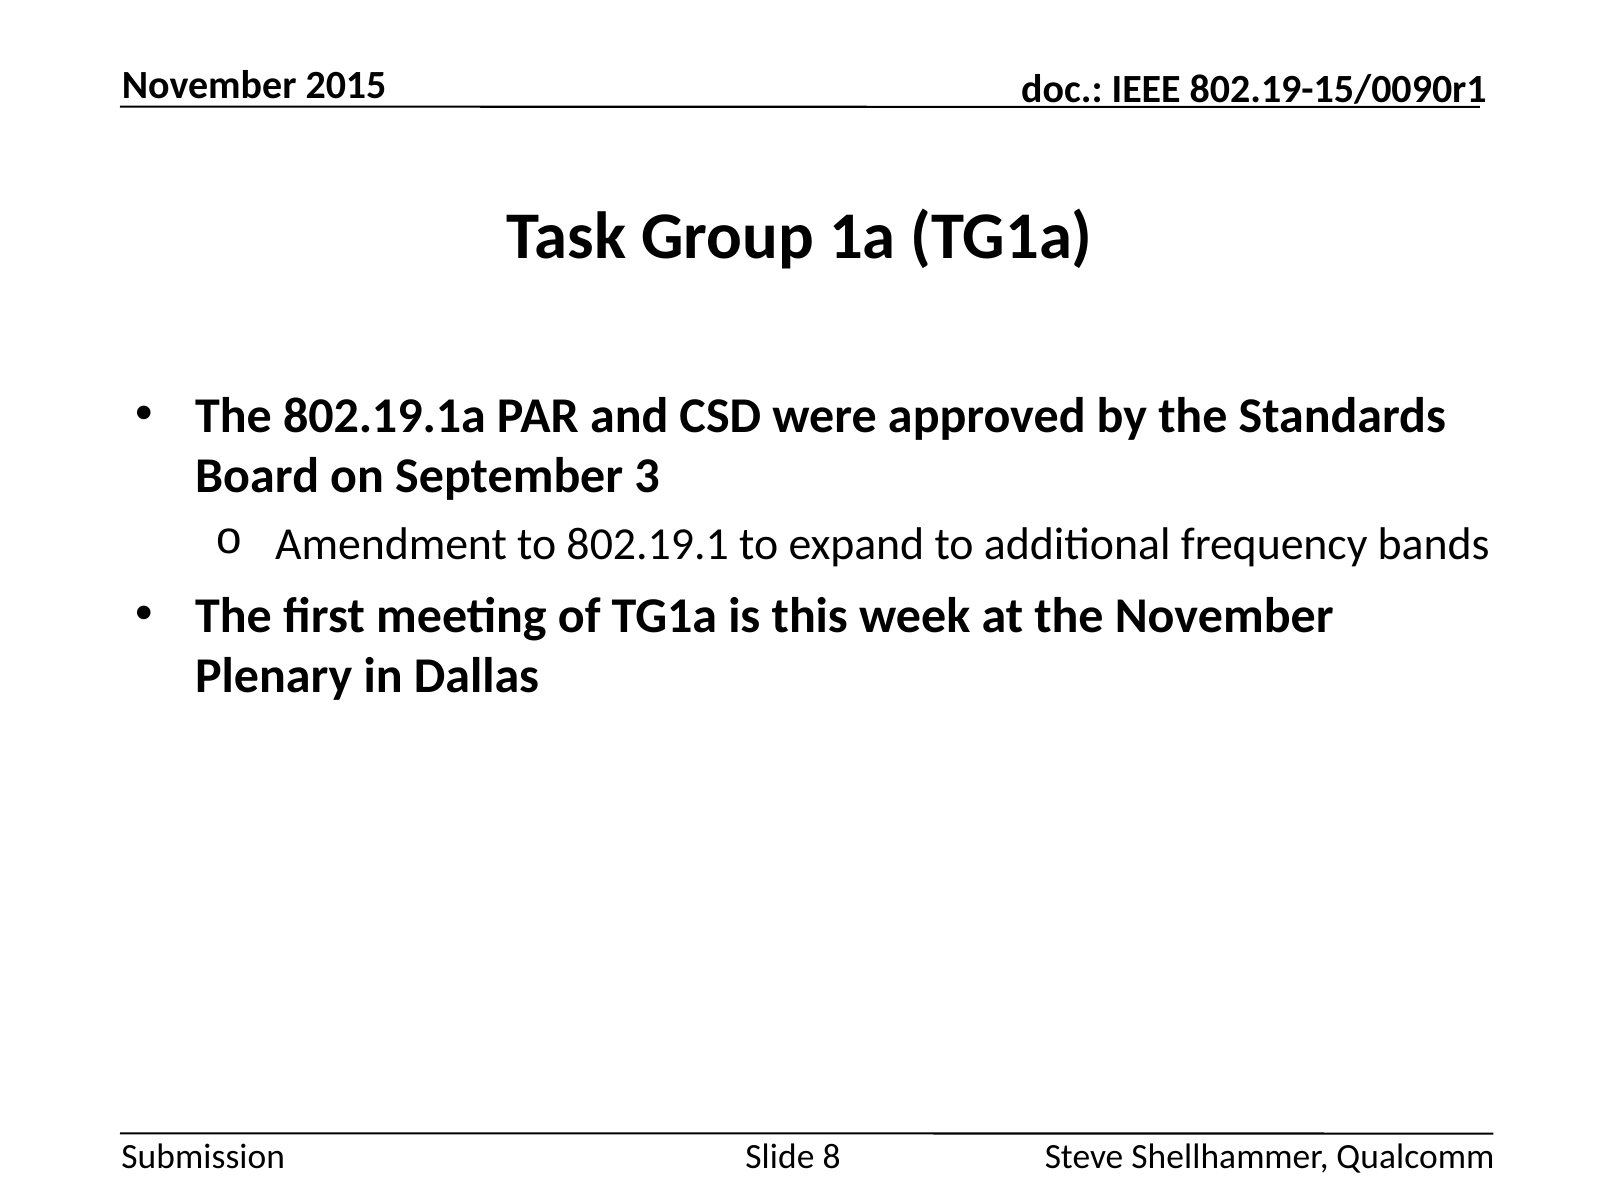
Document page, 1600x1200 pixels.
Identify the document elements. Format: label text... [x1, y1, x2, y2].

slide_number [121, 58, 451, 107]
slide_number Slide 8 [733, 1132, 854, 1197]
footer Steve Shellhammer, Qualcomm [937, 1132, 1495, 1174]
list The 802.19.1a PAR and CSD were approved by the Standards Board on September 3 Amendment to 802.19.1 to expand to additional frequency bands The first meeting of TG1a is this week at the November Plenary in Dallas [119, 374, 1513, 1067]
title Task Group 1a (TG1a) [119, 138, 1480, 326]
